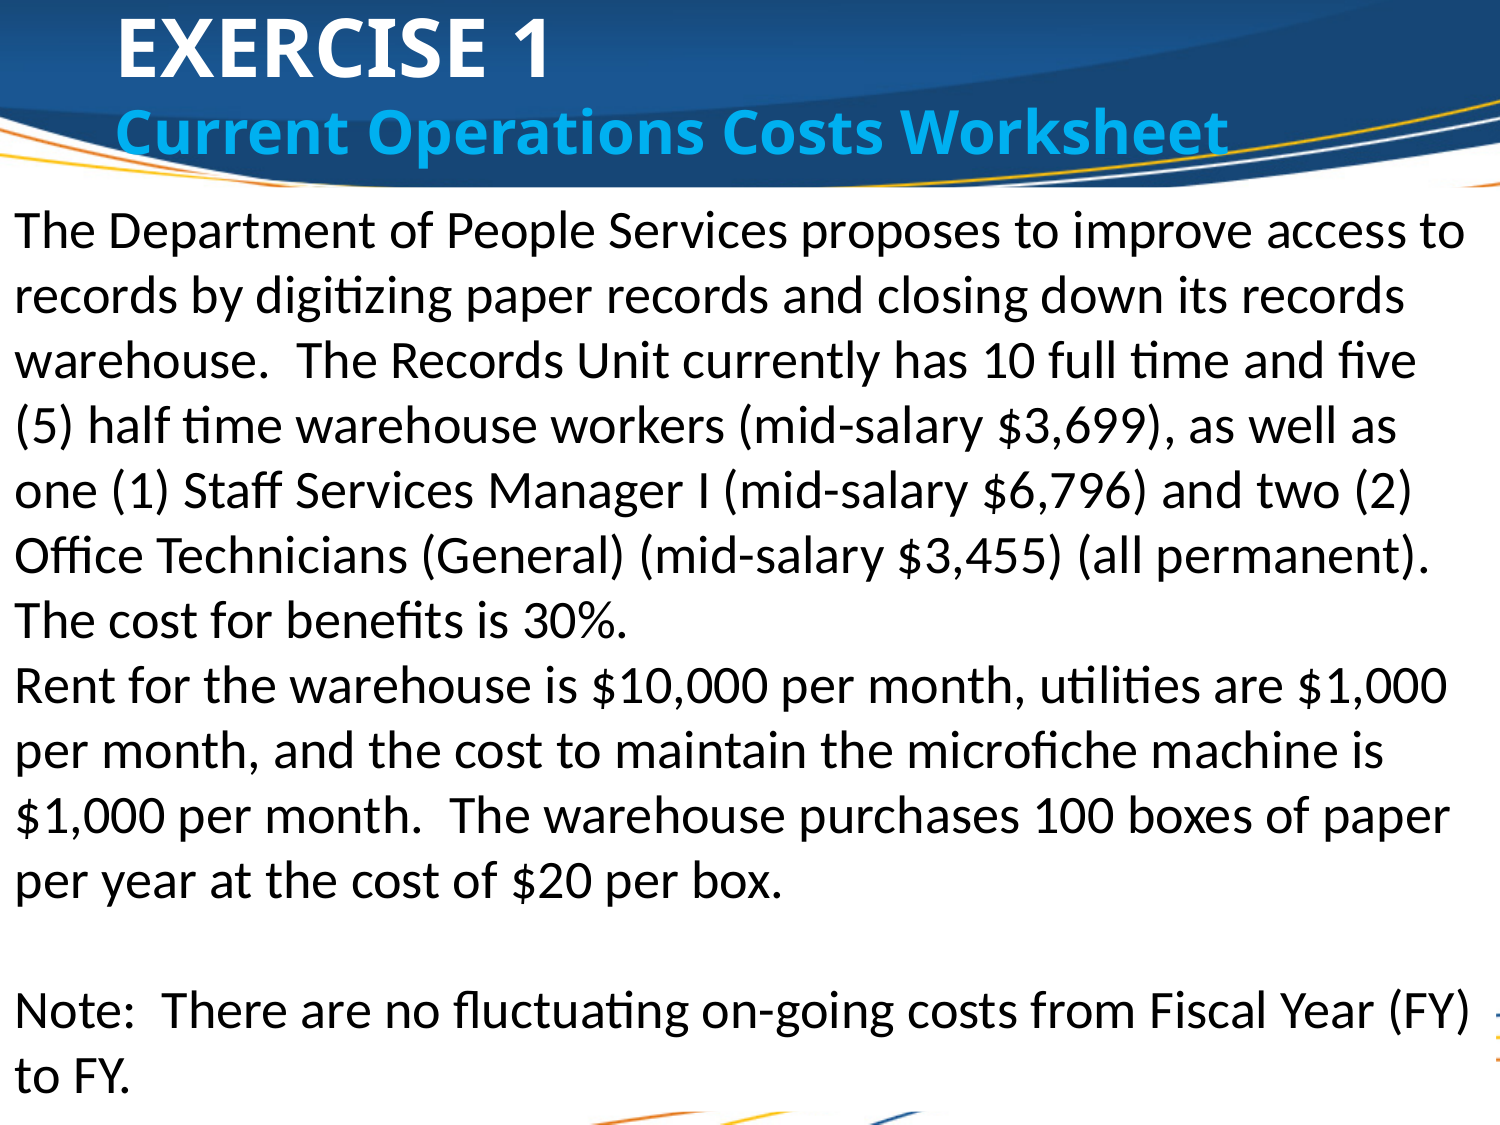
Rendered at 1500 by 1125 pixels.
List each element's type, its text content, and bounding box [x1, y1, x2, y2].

title EXERCISE 1 Current Operations Costs Worksheet [99, 0, 1425, 175]
text_box The Department of People Services proposes to improve access to records by digitizing paper records and closing down its records warehouse. The Records Unit currently has 10 full time and five (5) half time warehouse workers (mid-salary $3,699), as well as one (1) Staff Services Manager I (mid-salary $6,796) and two (2) Office Technicians (General) (mid-salary $3,455) (all permanent). The cost for benefits is 30%. Rent for the warehouse is $10,000 per month, utilities are $1,000 per month, and the cost to maintain the microfiche machine is $1,000 per month. The warehouse purchases 100 boxes of paper per year at the cost of $20 per box. Note: There are no fluctuating on-going costs from Fiscal Year (FY) to FY. [0, 187, 1497, 1112]
picture [0, 0, 1500, 1125]
